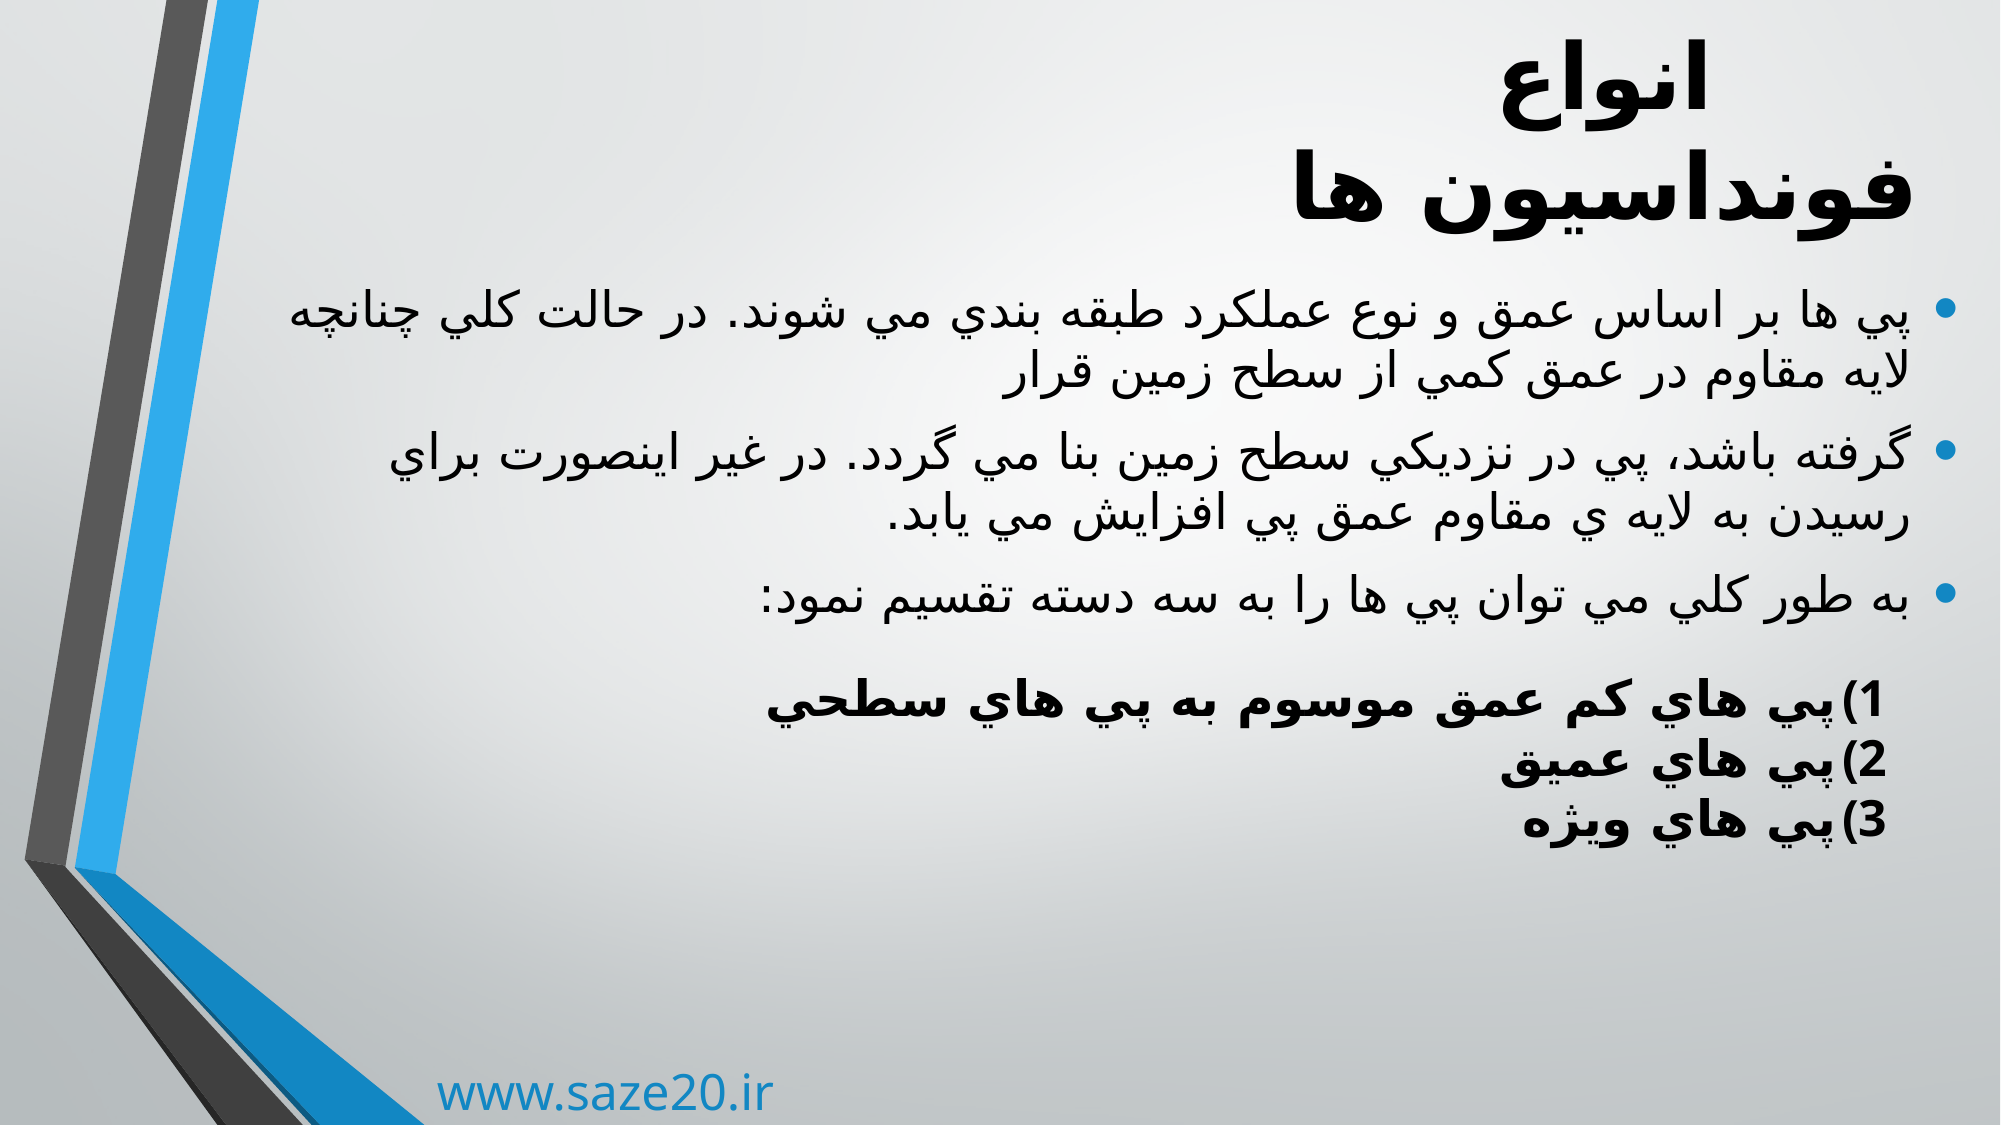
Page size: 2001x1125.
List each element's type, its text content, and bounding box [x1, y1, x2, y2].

list پي ها بر اساس عمق و نوع عملكرد طبقه بندي مي شوند. در حالت كلي چنانچه لايه مقاوم در عمق كمي از سطح زمين قرار گرفته باشد، پي در نزديكي سطح زمين بنا مي گردد. در غير اينصورت براي رسيدن به لايه ي مقاوم عمق پي افزايش مي يابد. به طور كلي مي توان پي ها را به سه دسته تقسيم نمود: [242, 209, 1975, 690]
text_box www.saze20.ir [421, 1055, 791, 1125]
title انواع فونداسیون ها [1234, 0, 1975, 209]
text_box پي هاي كم عمق موسوم به پي هاي سطحي پي هاي عميق پي هاي ويژه [475, 658, 1909, 854]
